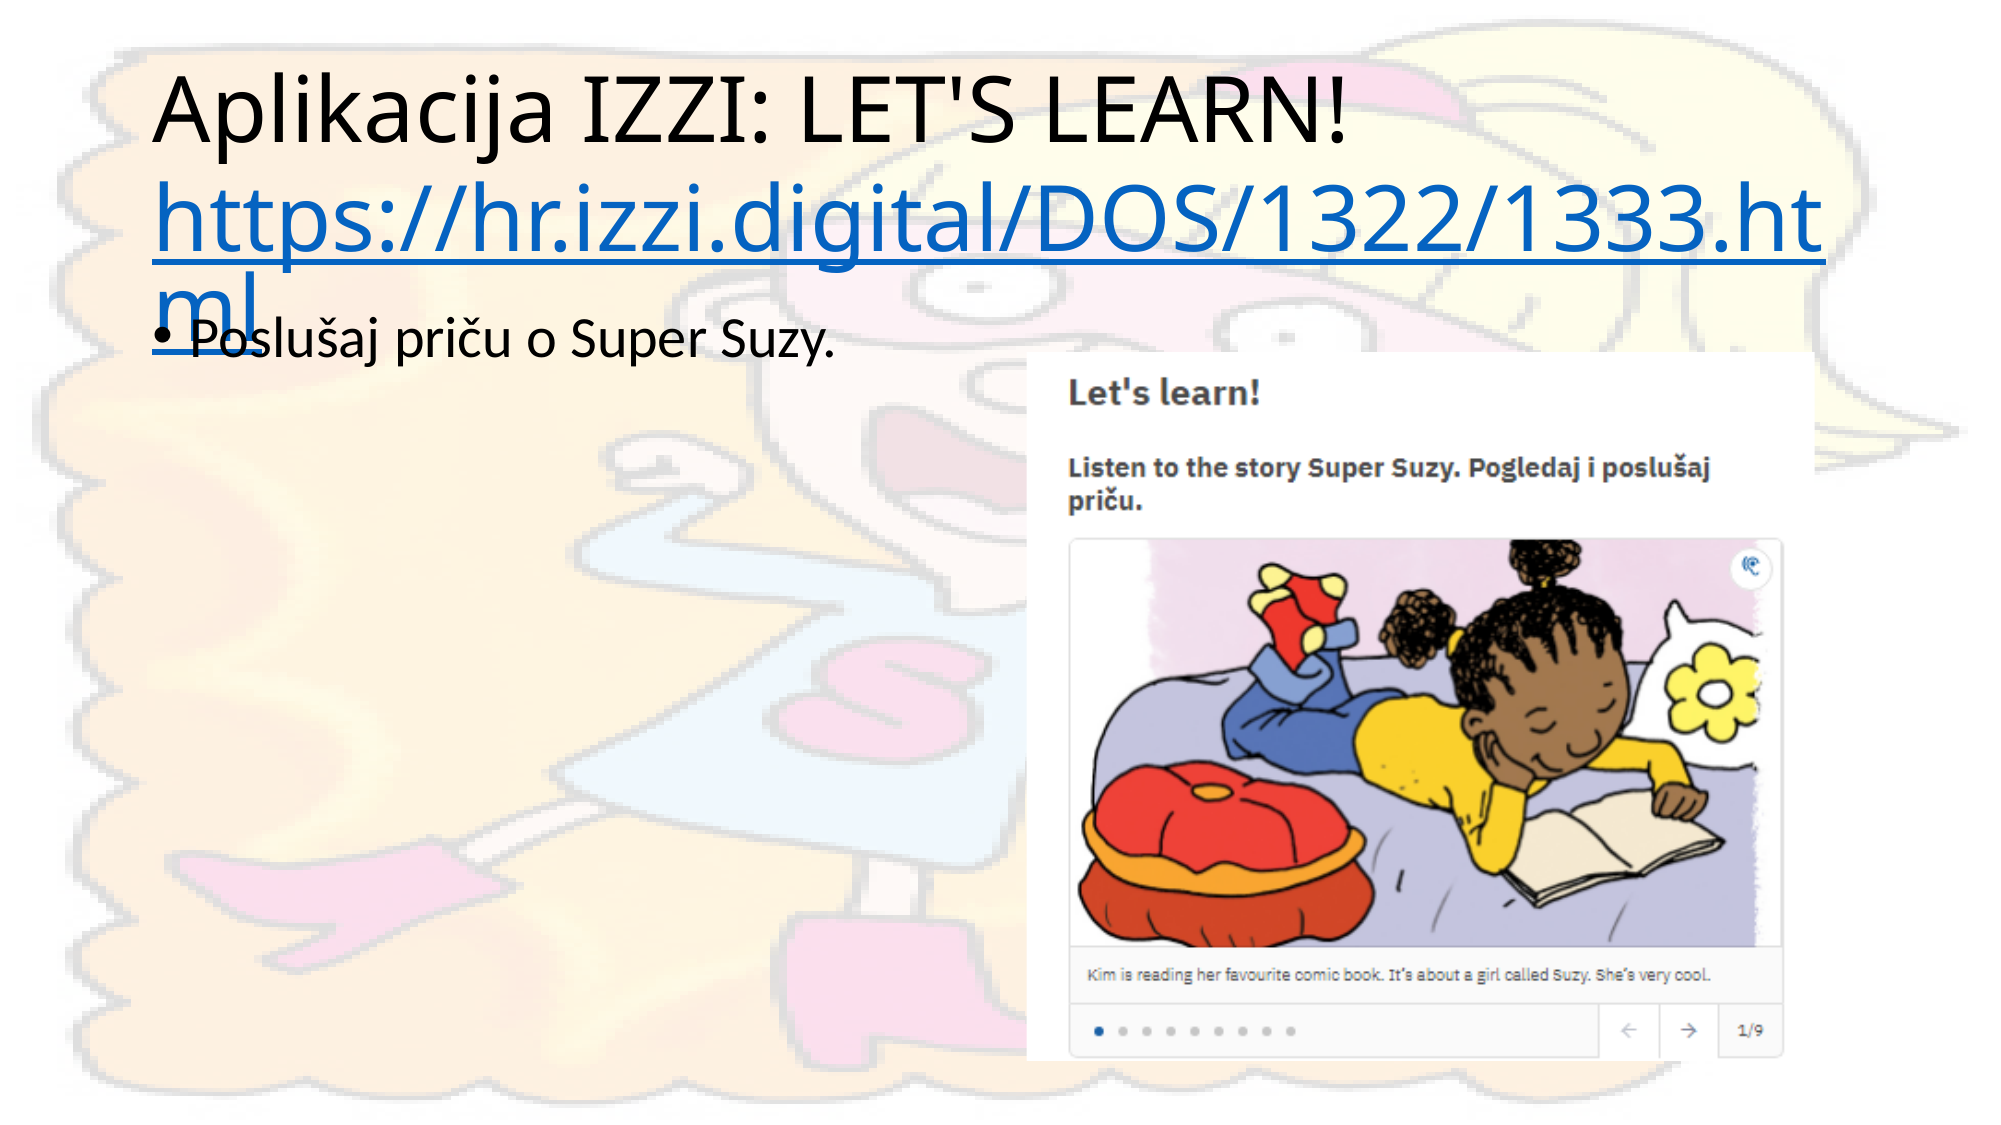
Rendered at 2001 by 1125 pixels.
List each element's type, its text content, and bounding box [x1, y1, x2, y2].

list Poslušaj priču o Super Suzy. [137, 299, 1863, 1014]
title Aplikacija IZZI: LET'S LEARN! https://hr.izzi.digital/DOS/1322/1333.html [137, 59, 1863, 278]
picture [1026, 352, 1815, 1062]
